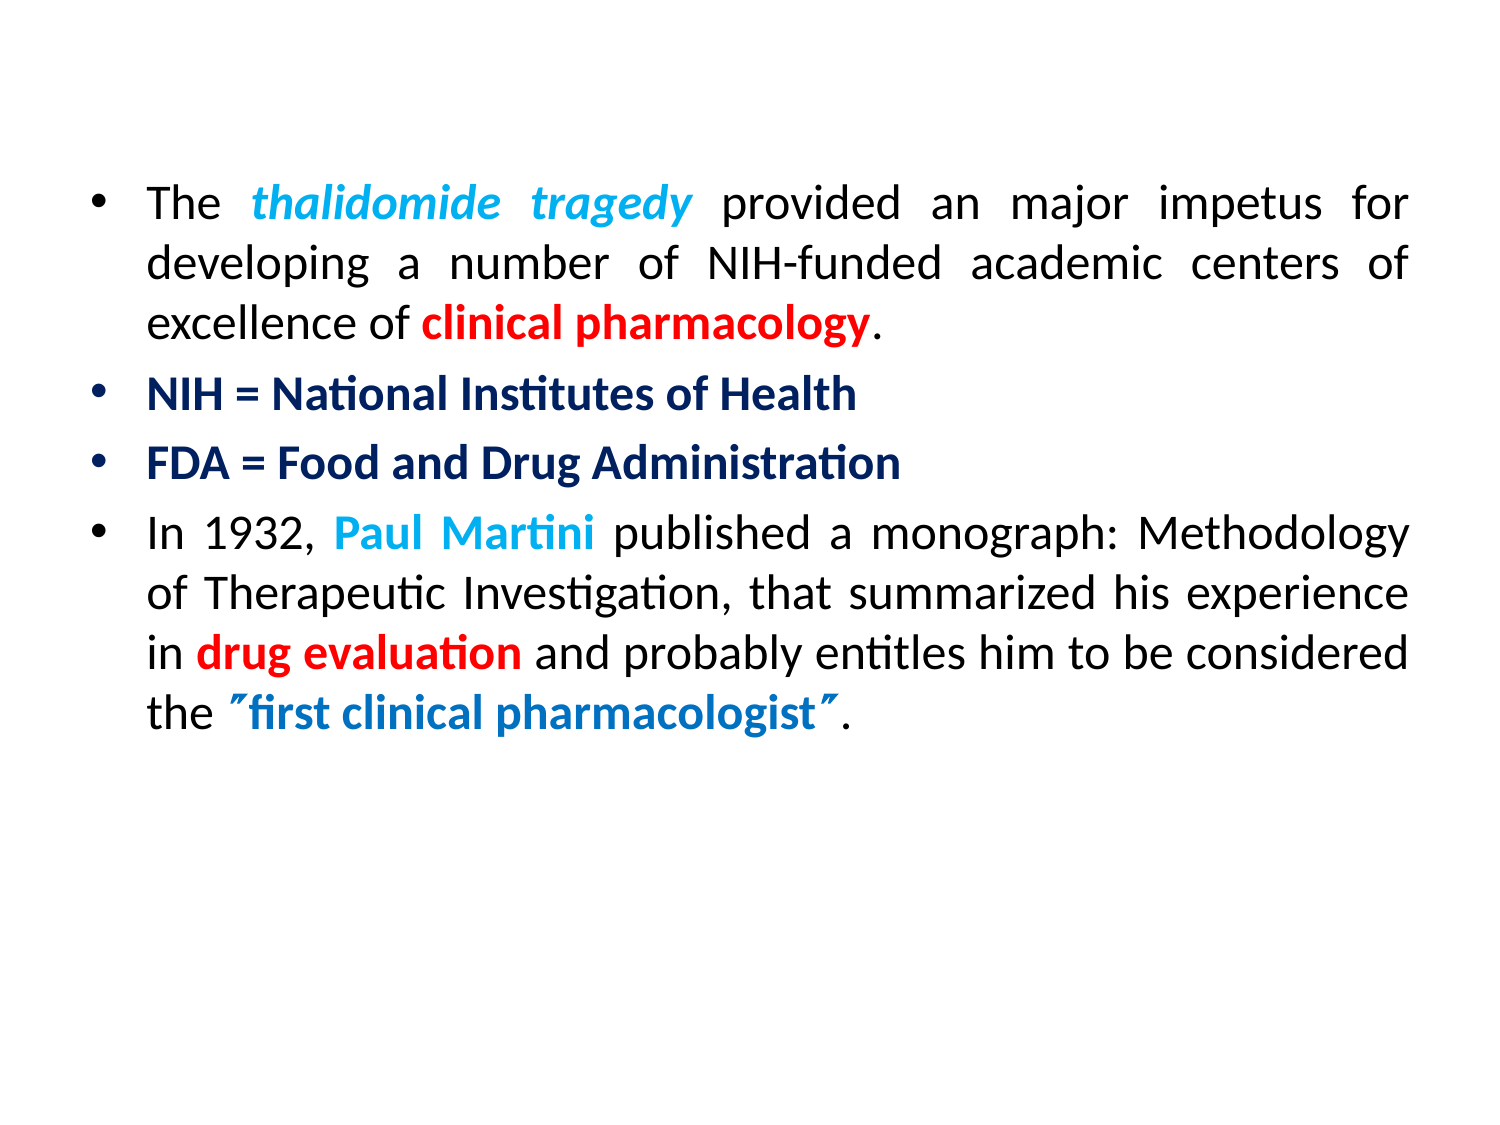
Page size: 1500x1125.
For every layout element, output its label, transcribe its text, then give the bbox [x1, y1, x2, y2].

list The thalidomide tragedy provided an major impetus for developing a number of NIH-funded academic centers of excellence of clinical pharmacology. NIH = National Institutes of Health FDA = Food and Drug Administration In 1932, Paul Martini published a monograph: Methodology of Therapeutic Investigation, that summarized his experience in drug evaluation and probably entitles him to be considered the first clinical pharmacologist. [75, 162, 1425, 1005]
